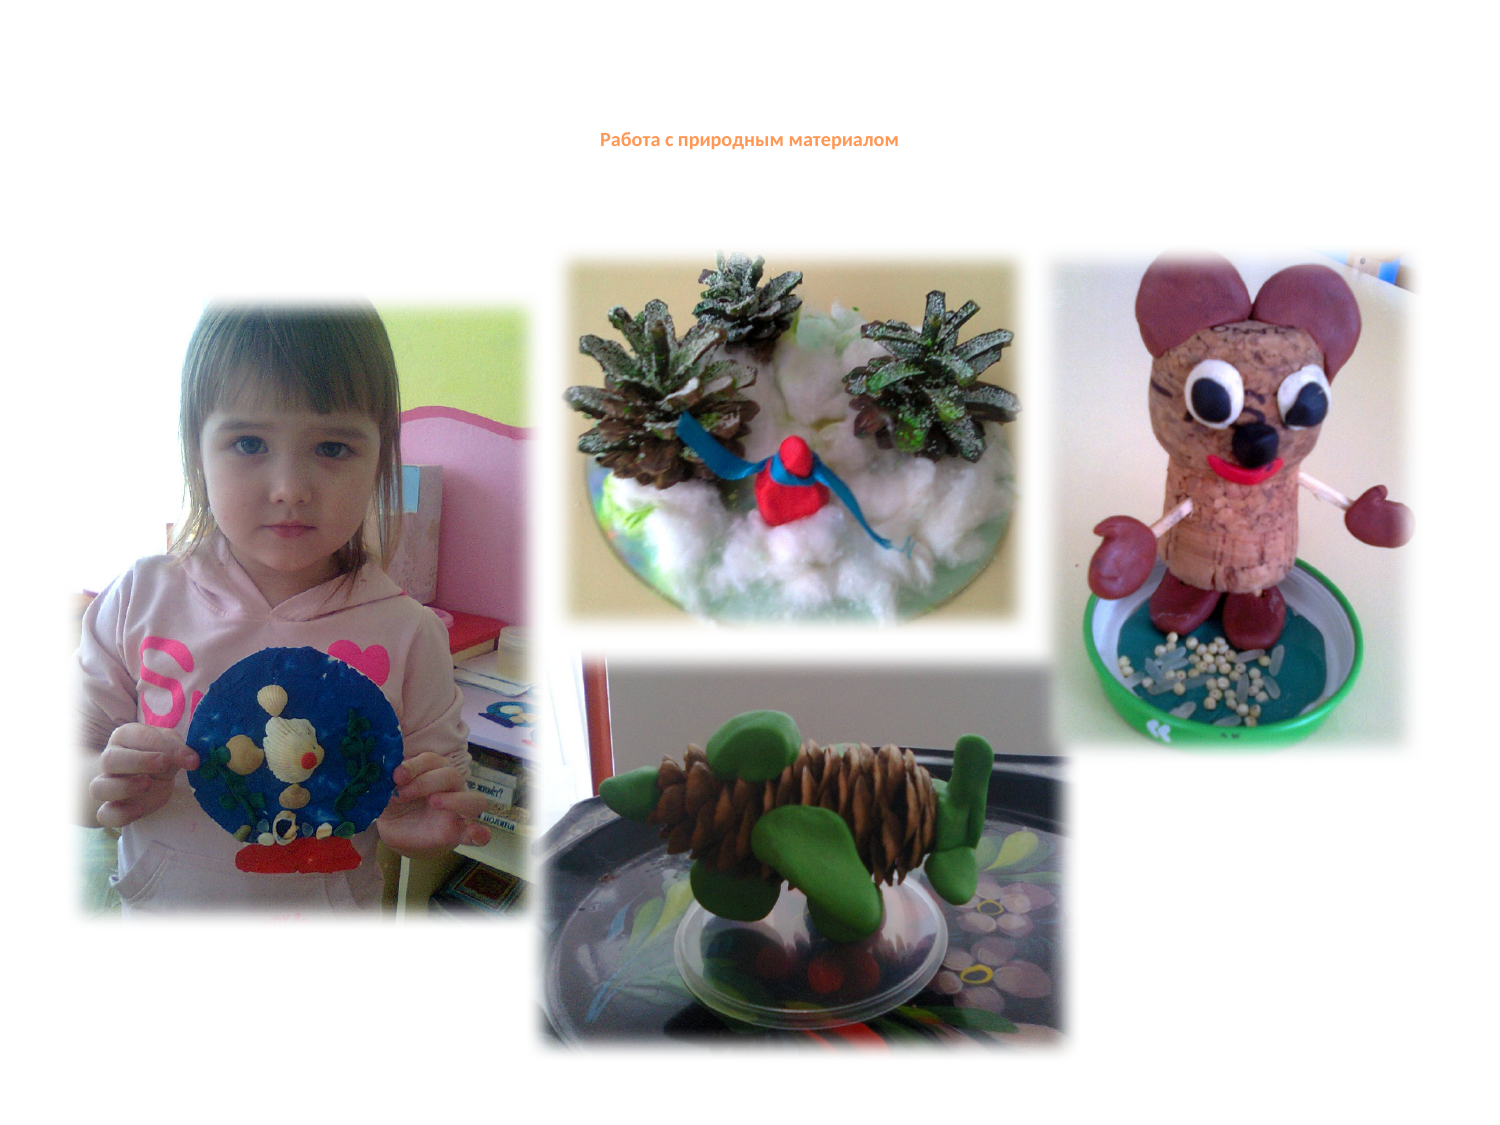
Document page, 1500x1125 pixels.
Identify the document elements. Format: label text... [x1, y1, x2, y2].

title Работа с природным материалом [75, 45, 1425, 233]
picture [548, 243, 1034, 637]
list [1033, 243, 1424, 764]
picture [64, 290, 1081, 1062]
